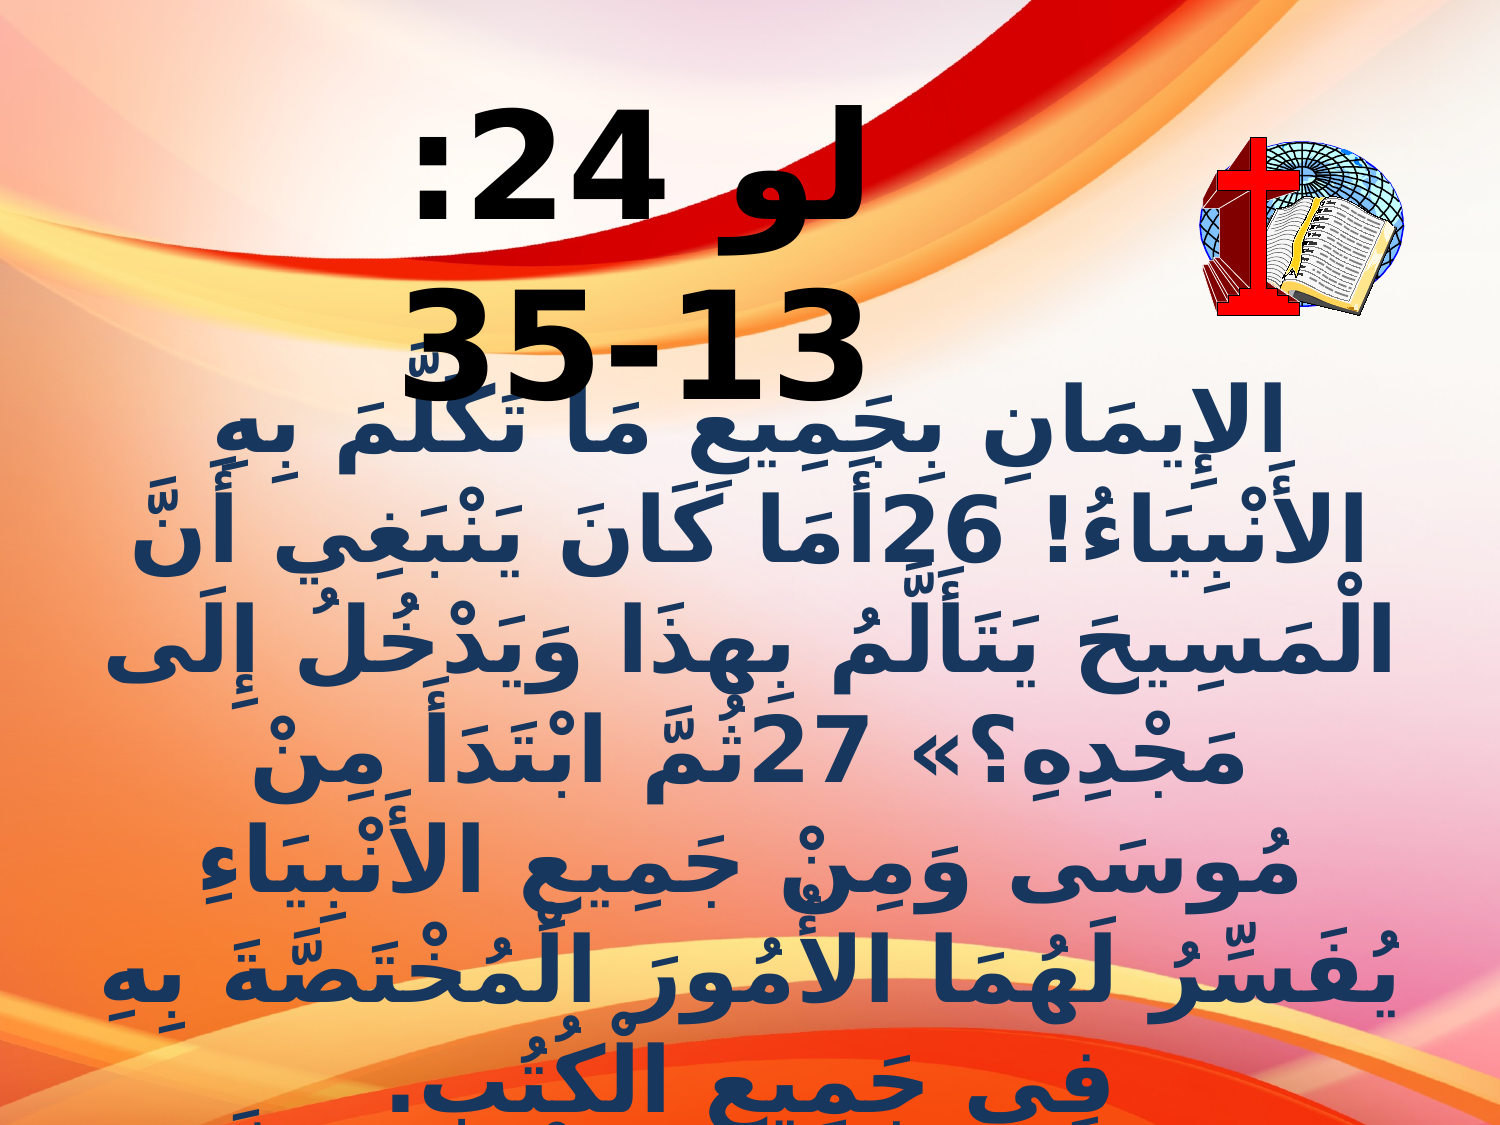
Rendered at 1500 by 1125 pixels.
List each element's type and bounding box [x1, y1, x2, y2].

picture [0, 0, 1500, 1125]
text_box [1199, 137, 1404, 316]
